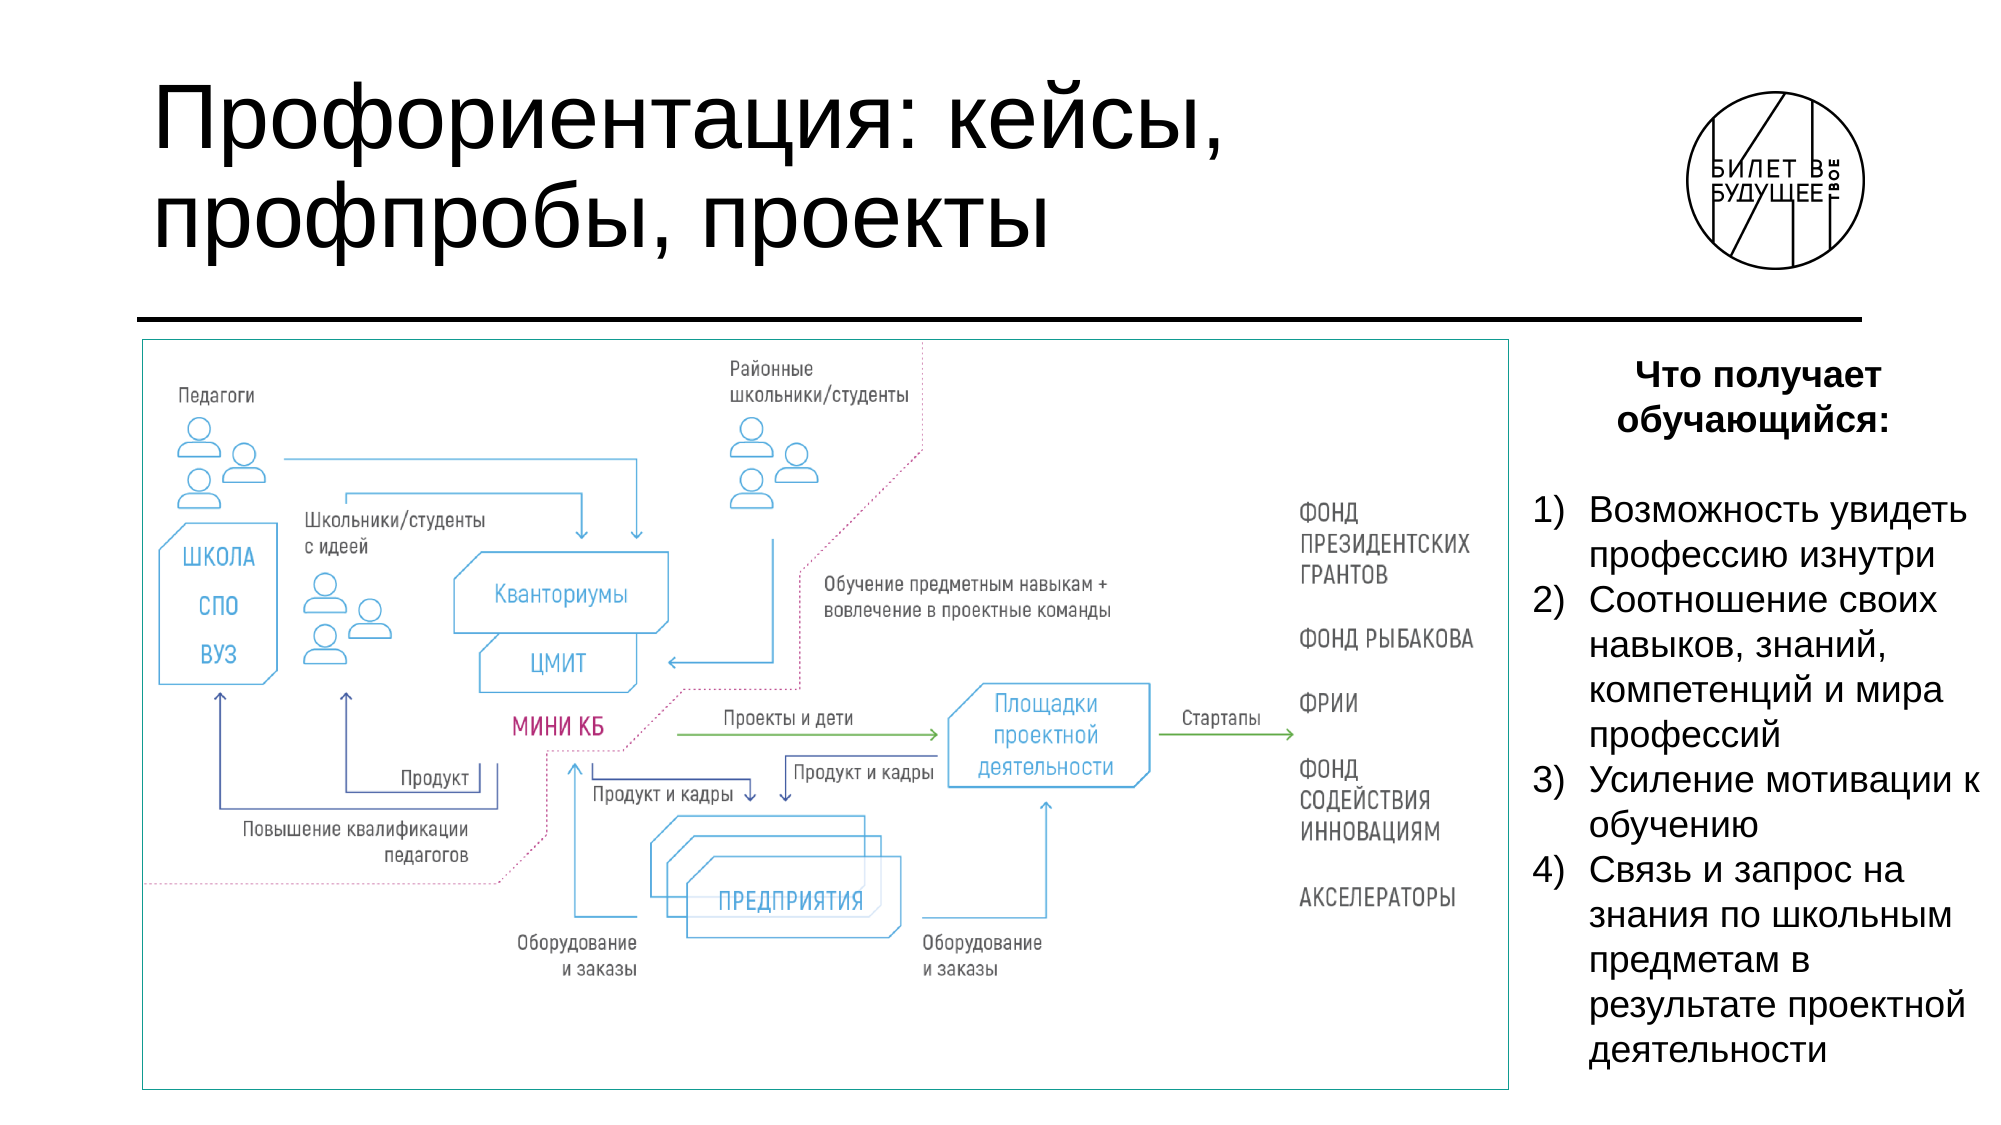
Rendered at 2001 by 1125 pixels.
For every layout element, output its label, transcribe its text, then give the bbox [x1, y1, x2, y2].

picture [142, 339, 1509, 1090]
title Профориентация: кейсы, профпробы, проекты [137, 59, 1650, 278]
picture [1686, 91, 1865, 270]
text_box Что получает обучающийся: Возможность увидеть профессию изнутри Соотношение своих навыков, знаний, компетенций и мира профессий Усиление мотивации к обучению Связь и запрос на знания по школьным предметам в результате проектной деятельности [1517, 342, 2000, 1122]
